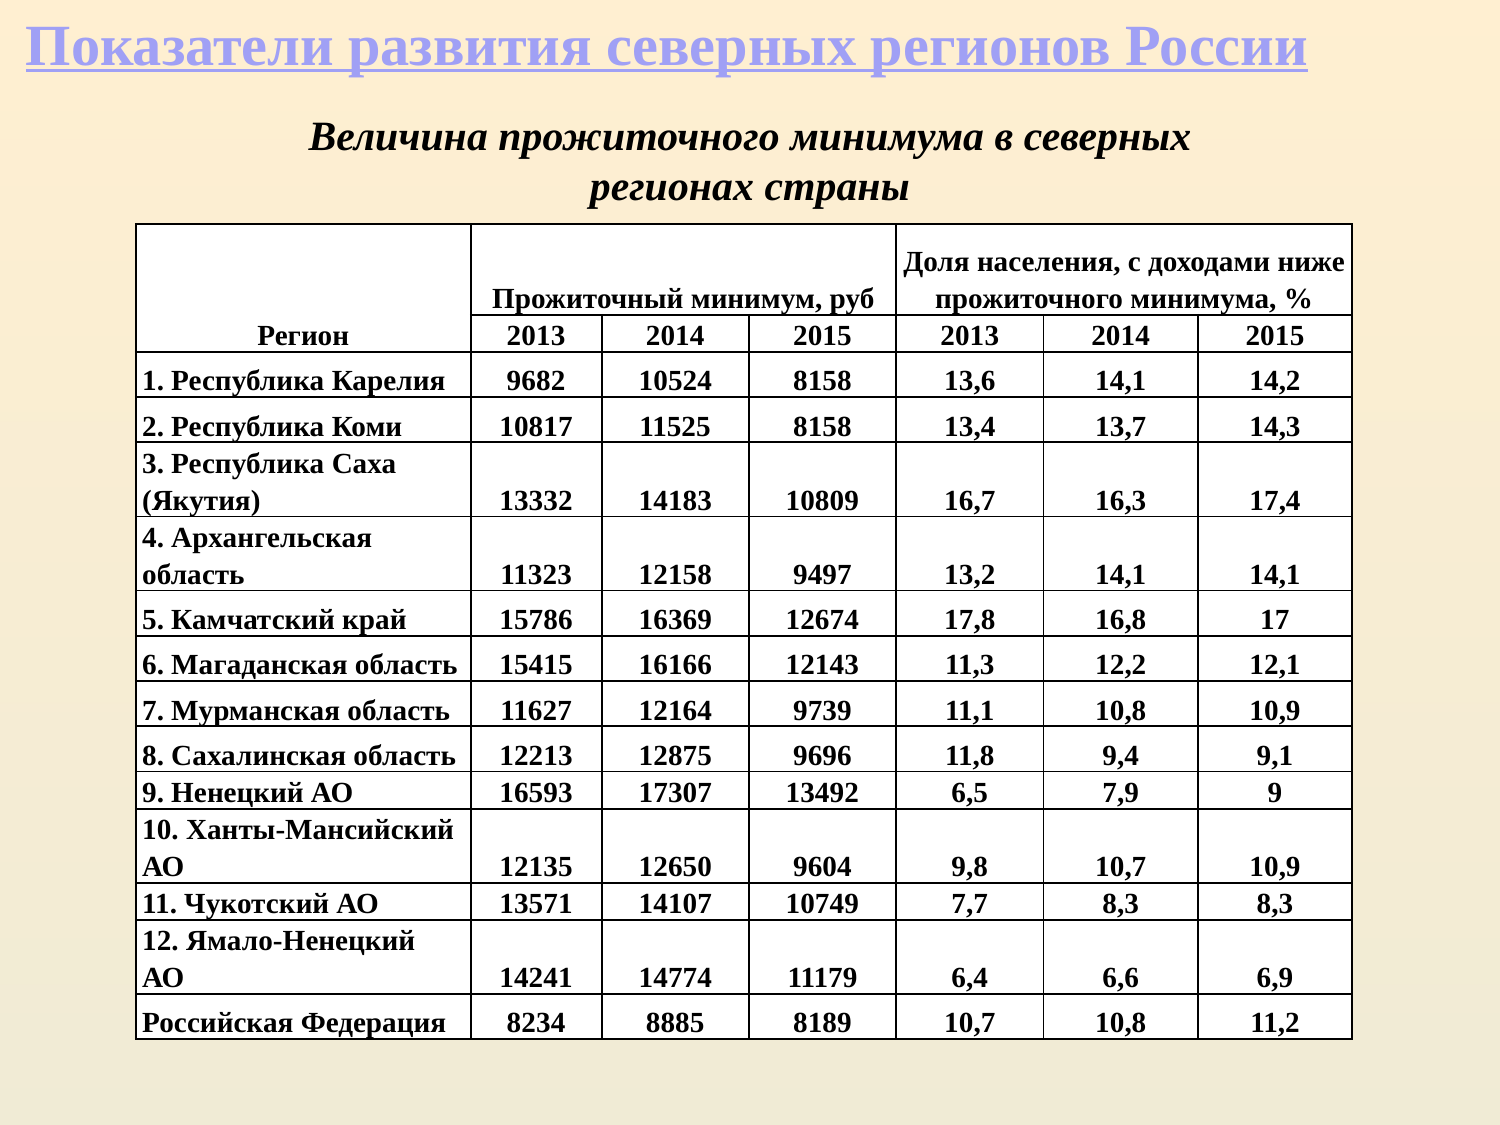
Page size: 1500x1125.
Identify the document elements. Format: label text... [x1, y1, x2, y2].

table_cell 10,8 [1044, 682, 1197, 725]
table_cell 13571 [472, 884, 601, 919]
table_cell 10,9 [1199, 810, 1351, 882]
table_cell 8,3 [1199, 884, 1351, 919]
table_cell 9. Ненецкий АО [137, 772, 470, 808]
table_cell 10,7 [1044, 810, 1197, 882]
table_cell 2015 [1199, 316, 1351, 351]
table_cell 12674 [750, 591, 895, 635]
table_cell 12213 [472, 727, 601, 771]
table_header Доля населения, с доходами ниже прожиточного минимума, % [897, 225, 1351, 314]
table_cell 8189 [750, 995, 895, 1038]
table_cell 9497 [750, 517, 895, 590]
table_cell 9,4 [1044, 727, 1197, 771]
table_cell 14,1 [1044, 353, 1197, 396]
table_cell 13,2 [897, 517, 1043, 590]
table_cell 16593 [472, 772, 601, 808]
table_cell 9682 [472, 353, 601, 396]
table_cell 10524 [603, 353, 748, 396]
text_box Величина прожиточного минимума в северных регионах страны [206, 101, 1294, 217]
table_cell 11,3 [897, 637, 1043, 680]
table_cell 11. Чукотский АО [137, 884, 470, 919]
table_cell 13,4 [897, 398, 1043, 441]
table_cell 10809 [750, 443, 895, 516]
table_cell 15415 [472, 637, 601, 680]
table_cell 4. Архангельская область [137, 517, 470, 590]
table_cell 12. Ямало-Ненецкий АО [137, 921, 470, 993]
table_cell 17,8 [897, 591, 1043, 635]
table_cell 12,2 [1044, 637, 1197, 680]
table_cell 13,6 [897, 353, 1043, 396]
table_cell 9 [1199, 772, 1351, 808]
table_cell 14,1 [1199, 517, 1351, 590]
table_cell 9,8 [897, 810, 1043, 882]
table_cell 12650 [603, 810, 748, 882]
table_cell 2015 [750, 316, 895, 351]
table_cell 17307 [603, 772, 748, 808]
table_cell 9696 [750, 727, 895, 771]
table_cell 2013 [472, 316, 601, 351]
table_cell 10749 [750, 884, 895, 919]
table_cell 16166 [603, 637, 748, 680]
text_box Показатели развития северных регионов России [10, 0, 1324, 85]
table_cell 8,3 [1044, 884, 1197, 919]
table_cell 2. Республика Коми [137, 398, 470, 441]
table_cell 7,9 [1044, 772, 1197, 808]
table_cell 14,3 [1199, 398, 1351, 441]
table_cell 11179 [750, 921, 895, 993]
table_cell 5. Камчатский край [137, 591, 470, 635]
table_cell 9604 [750, 810, 895, 882]
table_cell 14107 [603, 884, 748, 919]
table_cell 1. Республика Карелия [137, 353, 470, 396]
table_cell 2014 [1044, 316, 1197, 351]
table_cell 8885 [603, 995, 748, 1038]
table_cell 16,3 [1044, 443, 1197, 516]
table_cell 6,6 [1044, 921, 1197, 993]
table_cell 6,4 [897, 921, 1043, 993]
table_cell 16369 [603, 591, 748, 635]
table_cell 7. Мурманская область [137, 682, 470, 725]
table_cell 10817 [472, 398, 601, 441]
table_cell 11,1 [897, 682, 1043, 725]
table_cell 12,1 [1199, 637, 1351, 680]
table_cell 14241 [472, 921, 601, 993]
table_cell 8158 [750, 398, 895, 441]
table_cell 6,9 [1199, 921, 1351, 993]
table_cell 8234 [472, 995, 601, 1038]
table_cell 12164 [603, 682, 748, 725]
table_cell 14183 [603, 443, 748, 516]
table_cell 2014 [603, 316, 748, 351]
table_cell 11,2 [1199, 995, 1351, 1038]
table_cell 16,8 [1044, 591, 1197, 635]
table_cell 12135 [472, 810, 601, 882]
table_cell 3. Республика Саха (Якутия) [137, 443, 470, 516]
table_cell Российская Федерация [137, 995, 470, 1038]
table_cell 11525 [603, 398, 748, 441]
table_cell 10,9 [1199, 682, 1351, 725]
table_cell 2013 [897, 316, 1043, 351]
table_cell 12875 [603, 727, 748, 771]
table_cell 13332 [472, 443, 601, 516]
table_cell 13492 [750, 772, 895, 808]
table_cell 16,7 [897, 443, 1043, 516]
table_cell 10,8 [1044, 995, 1197, 1038]
table_cell 9,1 [1199, 727, 1351, 771]
table_cell 6,5 [897, 772, 1043, 808]
table_cell 10,7 [897, 995, 1043, 1038]
table_cell 6. Магаданская область [137, 637, 470, 680]
table_cell 14,1 [1044, 517, 1197, 590]
table_header Регион [137, 225, 470, 351]
table_cell 8. Сахалинская область [137, 727, 470, 771]
table_cell 11,8 [897, 727, 1043, 771]
table_cell 15786 [472, 591, 601, 635]
table_cell 14,2 [1199, 353, 1351, 396]
table_cell 17 [1199, 591, 1351, 635]
table_cell 11323 [472, 517, 601, 590]
table_cell 10. Ханты-Мансийский АО [137, 810, 470, 882]
table_header Прожиточный минимум, руб [472, 225, 895, 314]
table_cell 8158 [750, 353, 895, 396]
table_cell 12158 [603, 517, 748, 590]
table_cell 17,4 [1199, 443, 1351, 516]
table_cell 7,7 [897, 884, 1043, 919]
table_cell 13,7 [1044, 398, 1197, 441]
table_cell 14774 [603, 921, 748, 993]
table_cell 11627 [472, 682, 601, 725]
table_cell 12143 [750, 637, 895, 680]
table_cell 9739 [750, 682, 895, 725]
